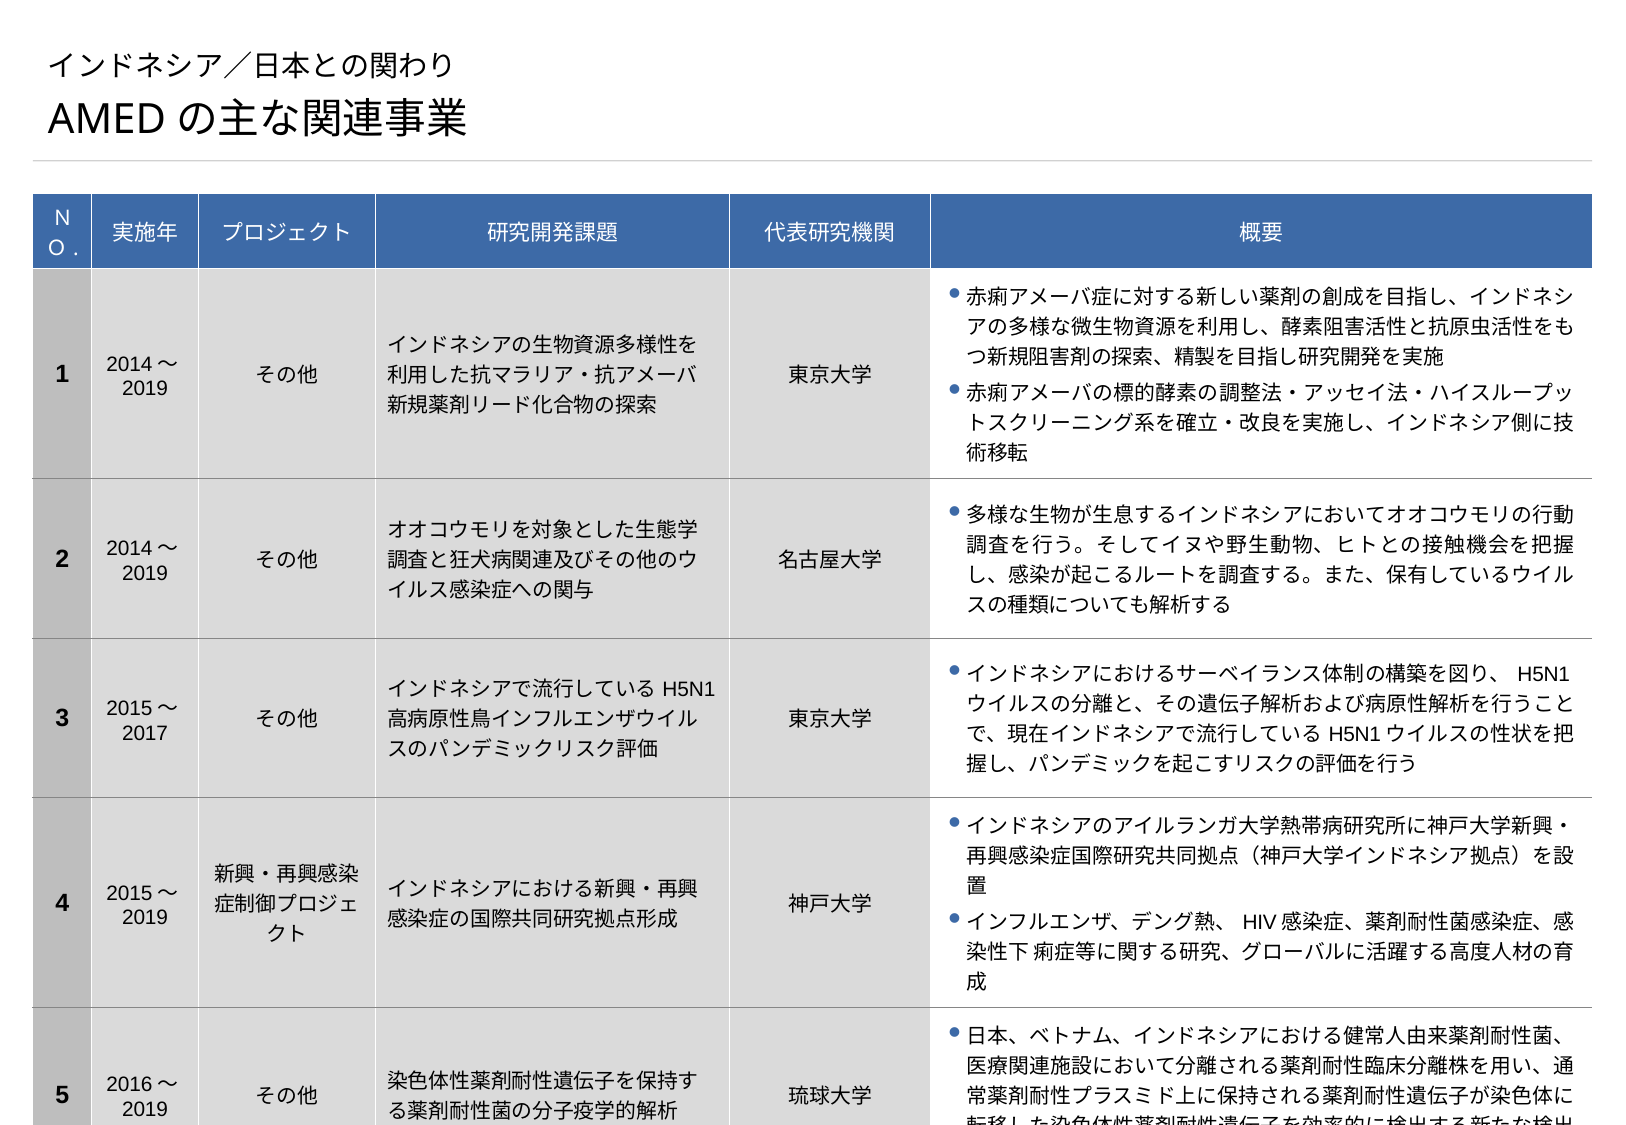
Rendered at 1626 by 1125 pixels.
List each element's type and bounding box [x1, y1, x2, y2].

table_cell [376, 639, 729, 797]
table_cell [931, 269, 1592, 478]
table_cell [92, 1008, 198, 1125]
table_cell [199, 798, 375, 1007]
table_cell [199, 639, 375, 797]
table_cell [376, 479, 729, 638]
table_cell [199, 479, 375, 638]
table_cell [730, 1008, 930, 1125]
table_cell [376, 269, 729, 478]
table_cell [931, 479, 1592, 638]
table_cell [92, 798, 198, 1007]
table_cell [33, 639, 91, 797]
table_cell [730, 639, 930, 797]
table_header [931, 194, 1592, 268]
table_cell [92, 479, 198, 638]
title [32, 30, 1593, 90]
table_cell [730, 269, 930, 478]
list [32, 90, 1593, 149]
table_cell [730, 479, 930, 638]
table_cell [33, 1008, 91, 1125]
table_header [33, 194, 91, 268]
table_cell [376, 1008, 729, 1125]
table_cell [92, 269, 198, 478]
table_cell [33, 479, 91, 638]
table_cell [931, 639, 1592, 797]
table_cell [376, 798, 729, 1007]
table_header [199, 194, 375, 268]
table_cell [931, 798, 1592, 1007]
table_cell [33, 798, 91, 1007]
table_cell [92, 639, 198, 797]
table_cell [199, 269, 375, 478]
table_header [730, 194, 930, 268]
table_cell [33, 269, 91, 478]
table_cell [730, 798, 930, 1007]
table_cell [931, 1008, 1592, 1125]
table_header [92, 194, 198, 268]
table_header [376, 194, 729, 268]
table_cell [199, 1008, 375, 1125]
